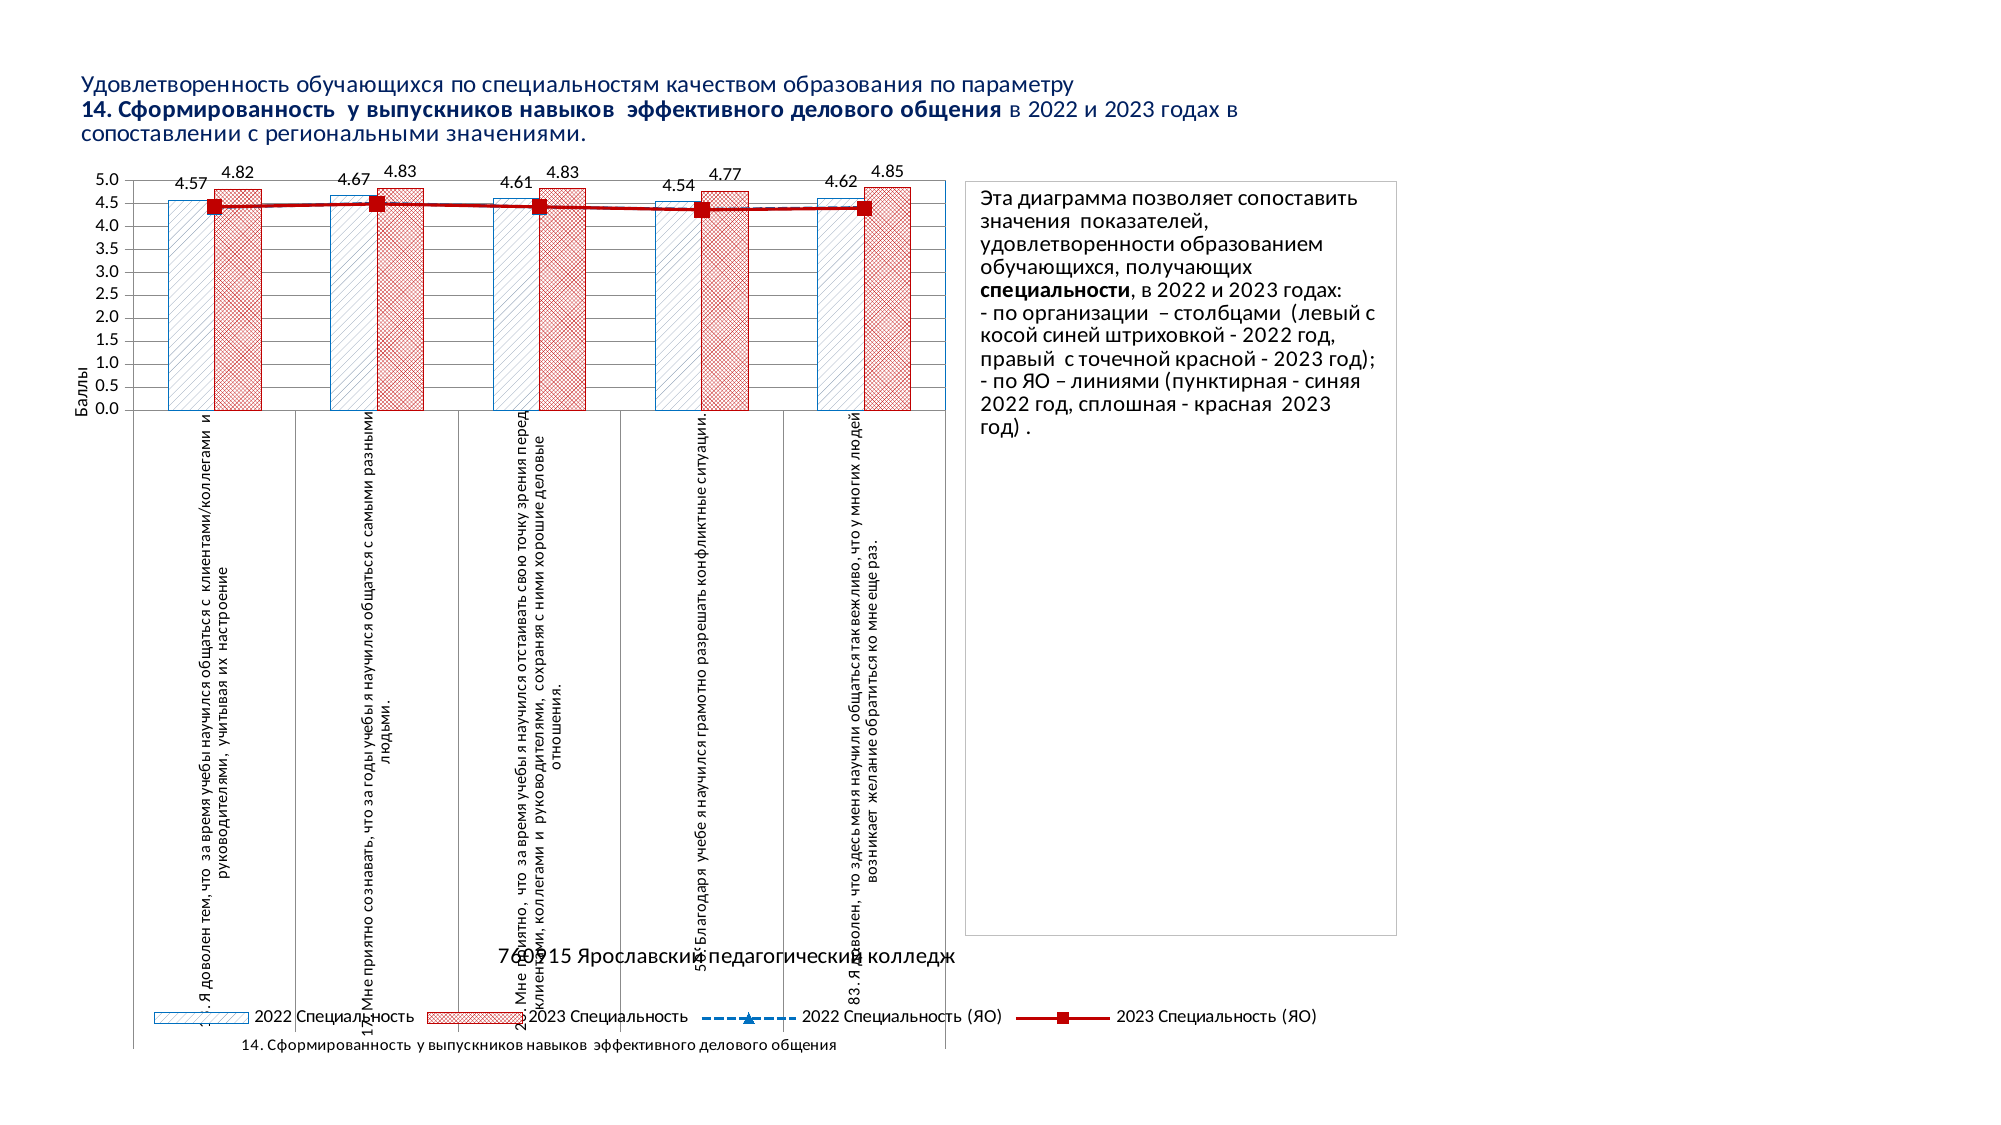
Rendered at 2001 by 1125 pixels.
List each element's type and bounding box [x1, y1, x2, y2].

chart [59, 59, 1414, 1055]
